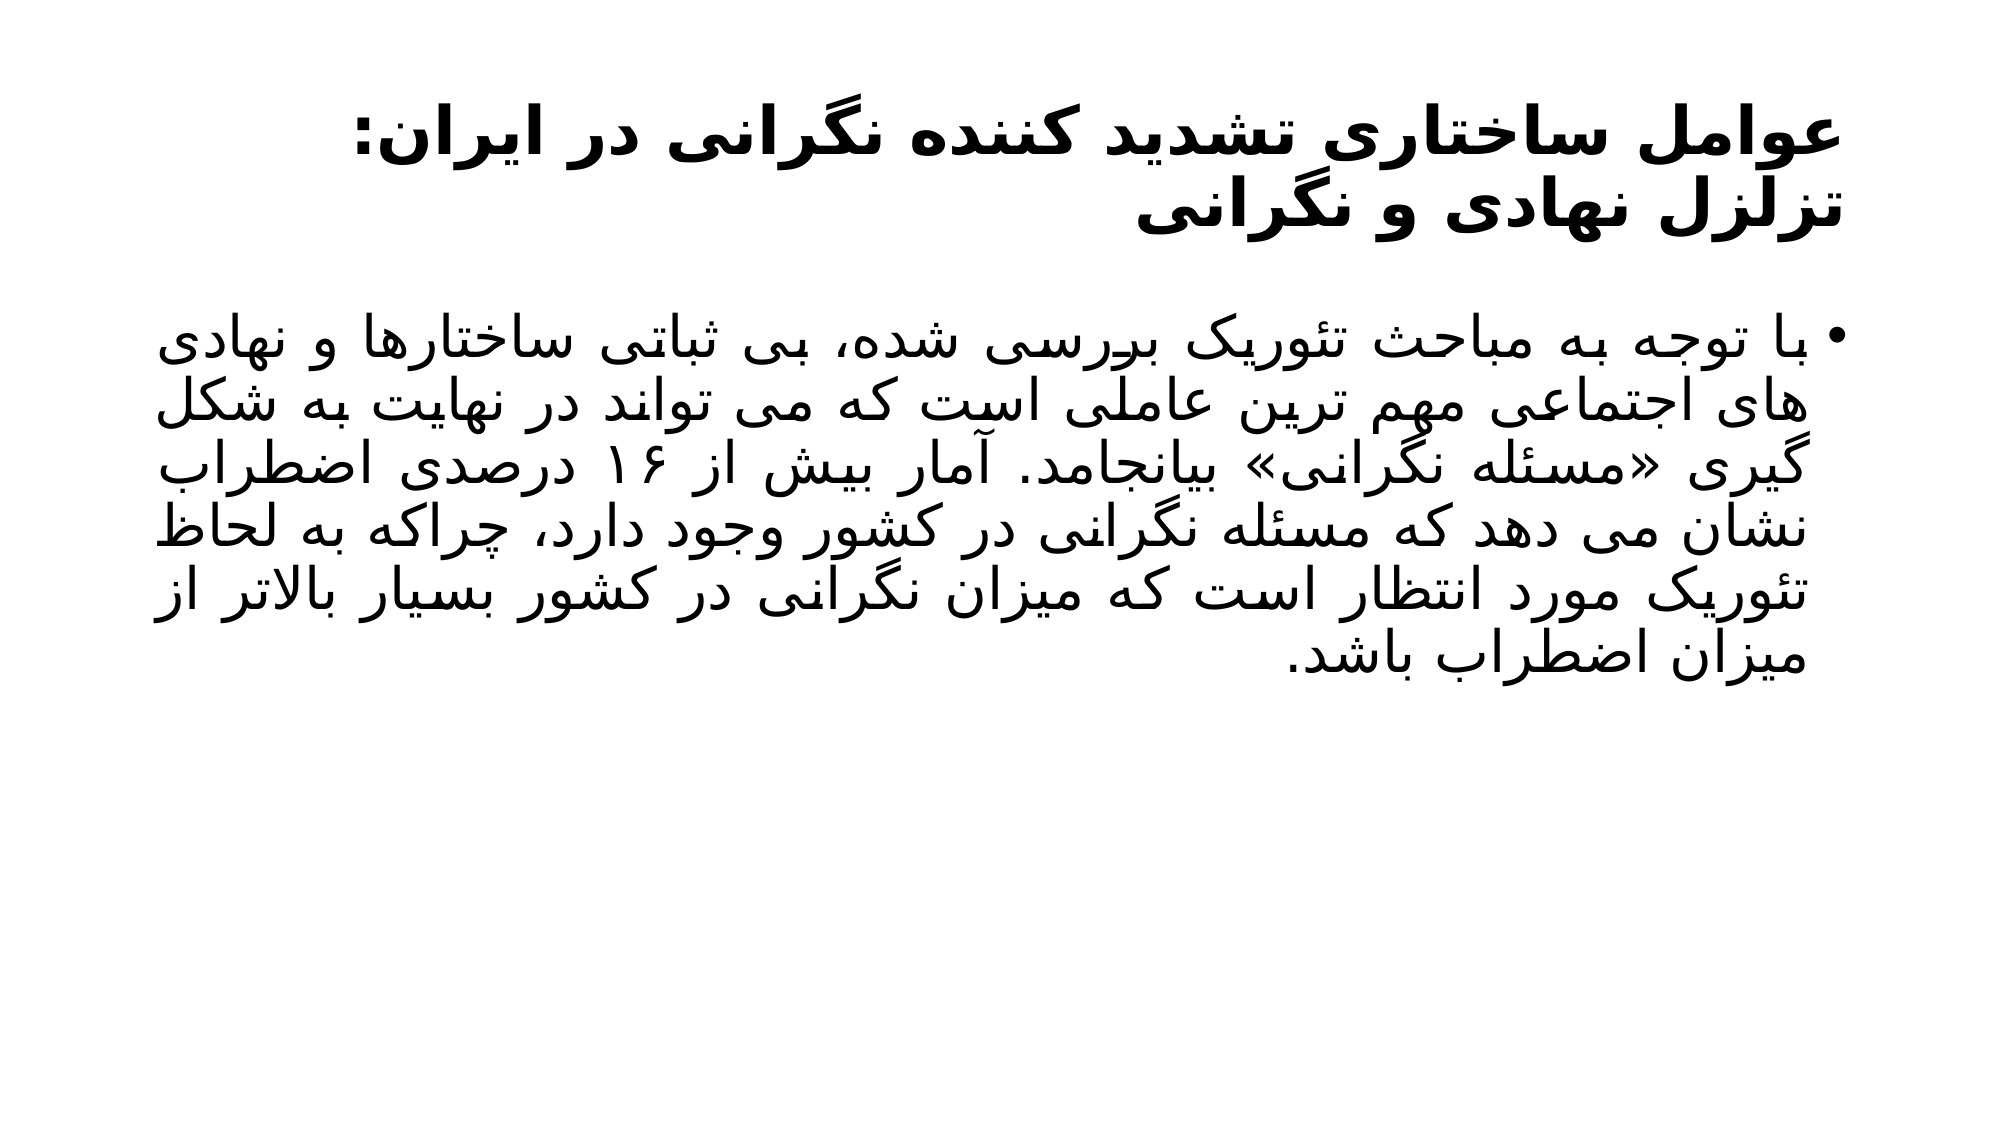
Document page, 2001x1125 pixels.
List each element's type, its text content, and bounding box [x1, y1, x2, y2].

list با توجه به مباحث تئوریک بررسی شده، بی ثباتی ساختارها و نهادی های اجتماعی مهم ترین عاملی است که می تواند در نهایت به شکل گیری «مسئله نگرانی» بیانجامد. آمار بیش از ۱۶ درصدی اضطراب نشان می دهد که مسئله نگرانی در کشور وجود دارد، چراکه به لحاظ تئوریک مورد انتظار است که میزان نگرانی در کشور بسیار بالاتر از میزان اضطراب باشد. [137, 299, 1863, 1014]
title عوامل ساختاری تشدید کننده نگرانی در ایران: تزلزل نهادی و نگرانی [137, 59, 1863, 278]
